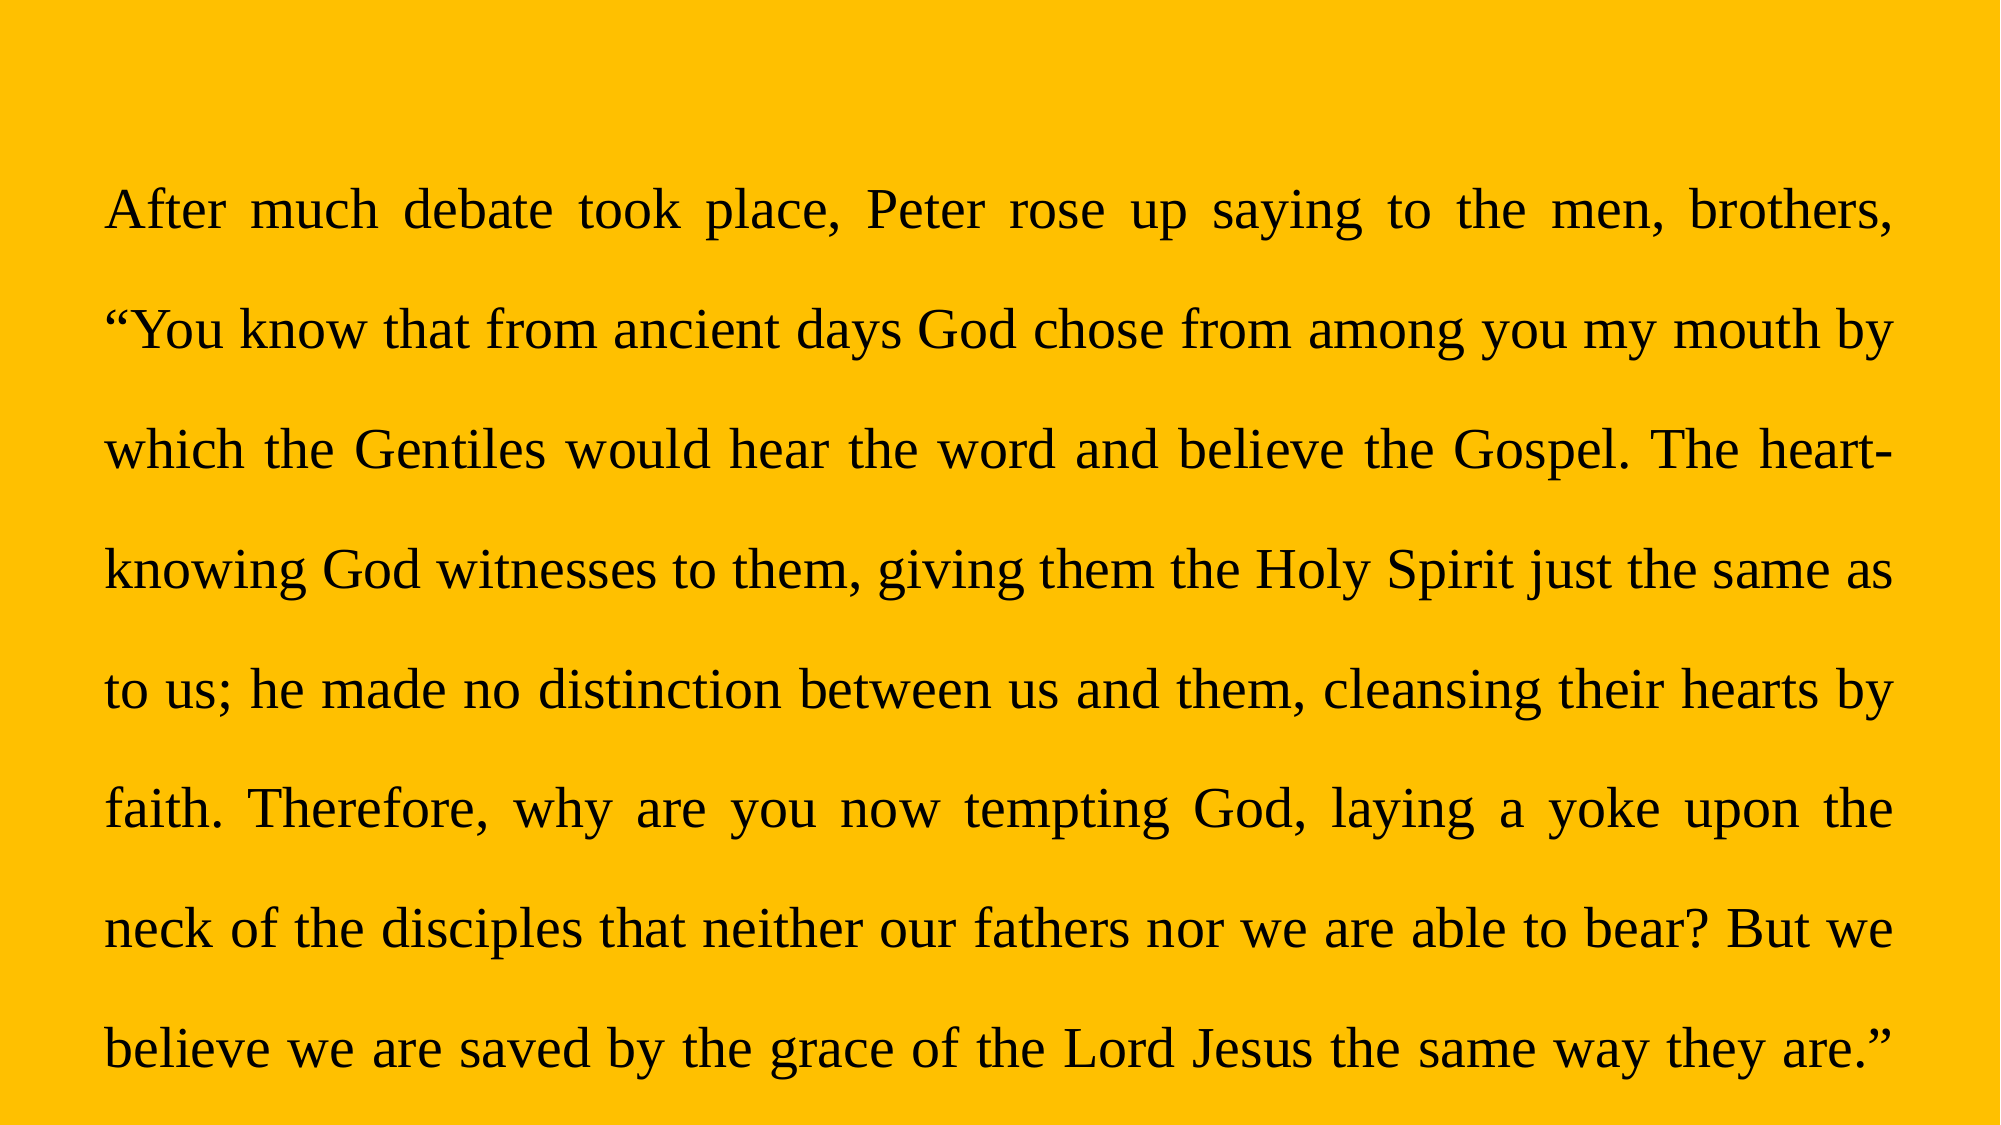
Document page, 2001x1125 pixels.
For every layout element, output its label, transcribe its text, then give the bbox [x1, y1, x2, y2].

text_box After much debate took place, Peter rose up saying to the men, brothers, “You know that from ancient days God chose from among you my mouth by which the Gentiles would hear the word and believe the Gospel. The heart-knowing God witnesses to them, giving them the Holy Spirit just the same as to us; he made no distinction between us and them, cleansing their hearts by faith. Therefore, why are you now tempting God, laying a yoke upon the neck of the disciples that neither our fathers nor we are able to bear? But we believe we are saved by the grace of the Lord Jesus the same way they are.” –Acts 15:7-11 (DHT) [89, 150, 1911, 1125]
